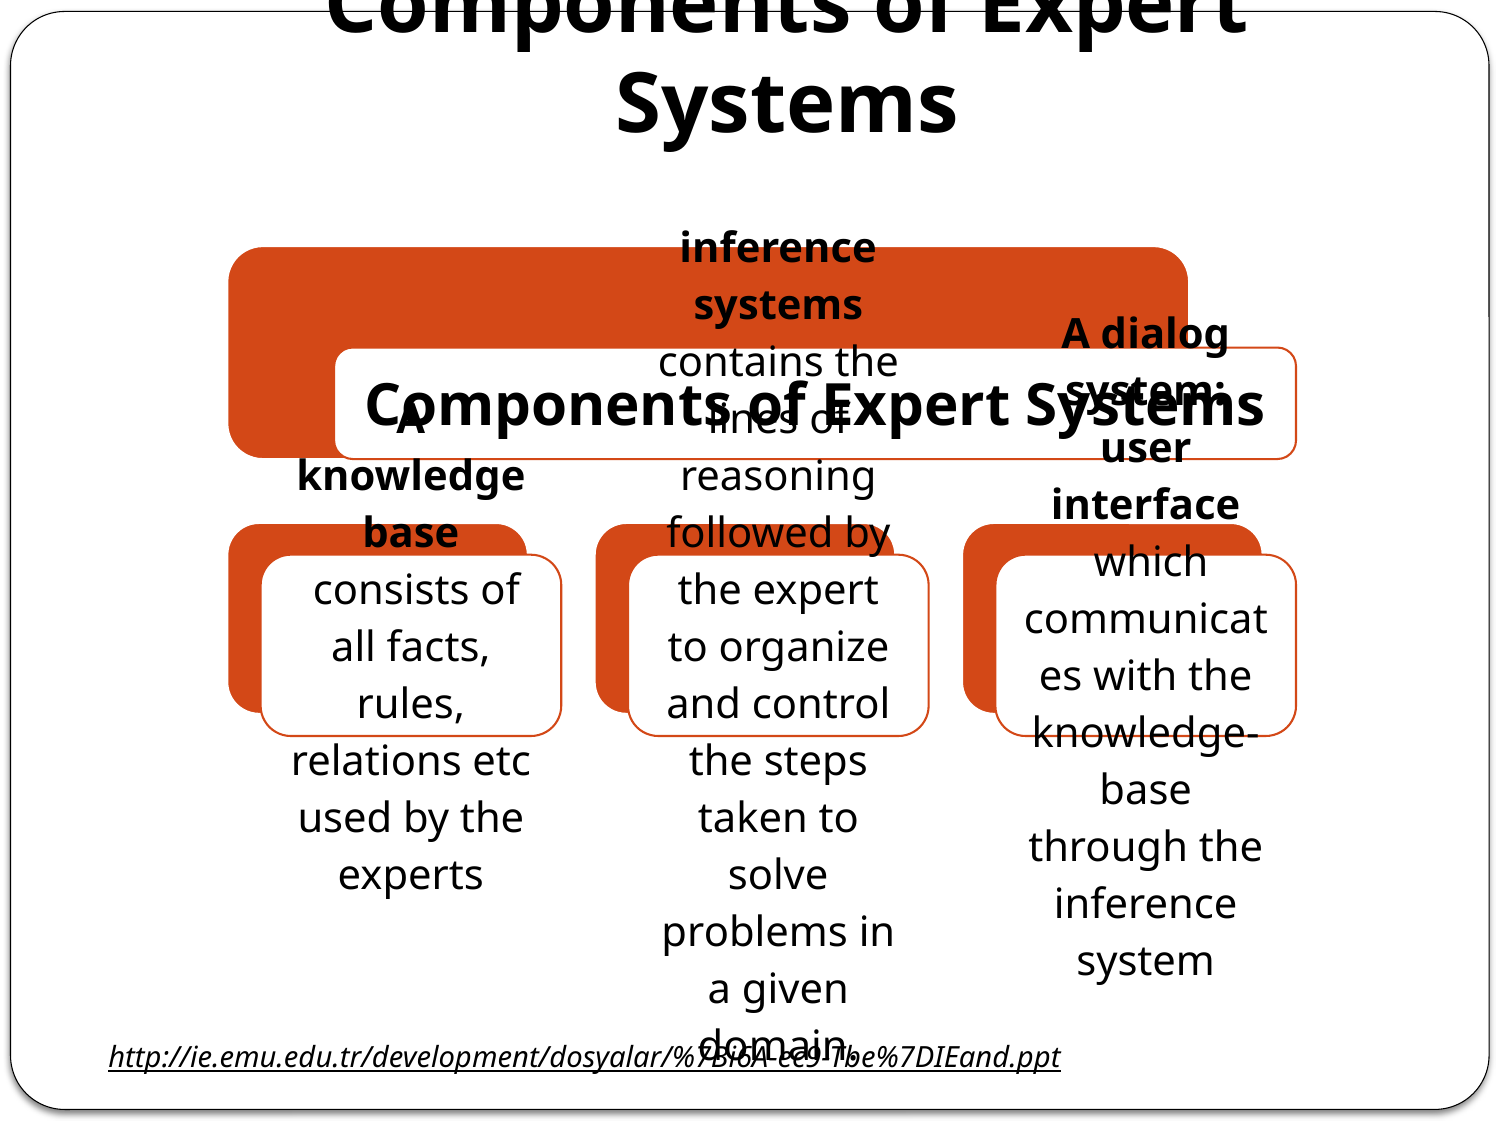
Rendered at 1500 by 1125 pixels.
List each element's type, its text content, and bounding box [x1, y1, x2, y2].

text_box http://ie.emu.edu.tr/development/dosyalar/%7Bi6A-ec9-Tbe%7DIEand.ppt [93, 1031, 1418, 1081]
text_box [93, 245, 1430, 1014]
title Components of Expert Systems [150, 45, 1425, 164]
